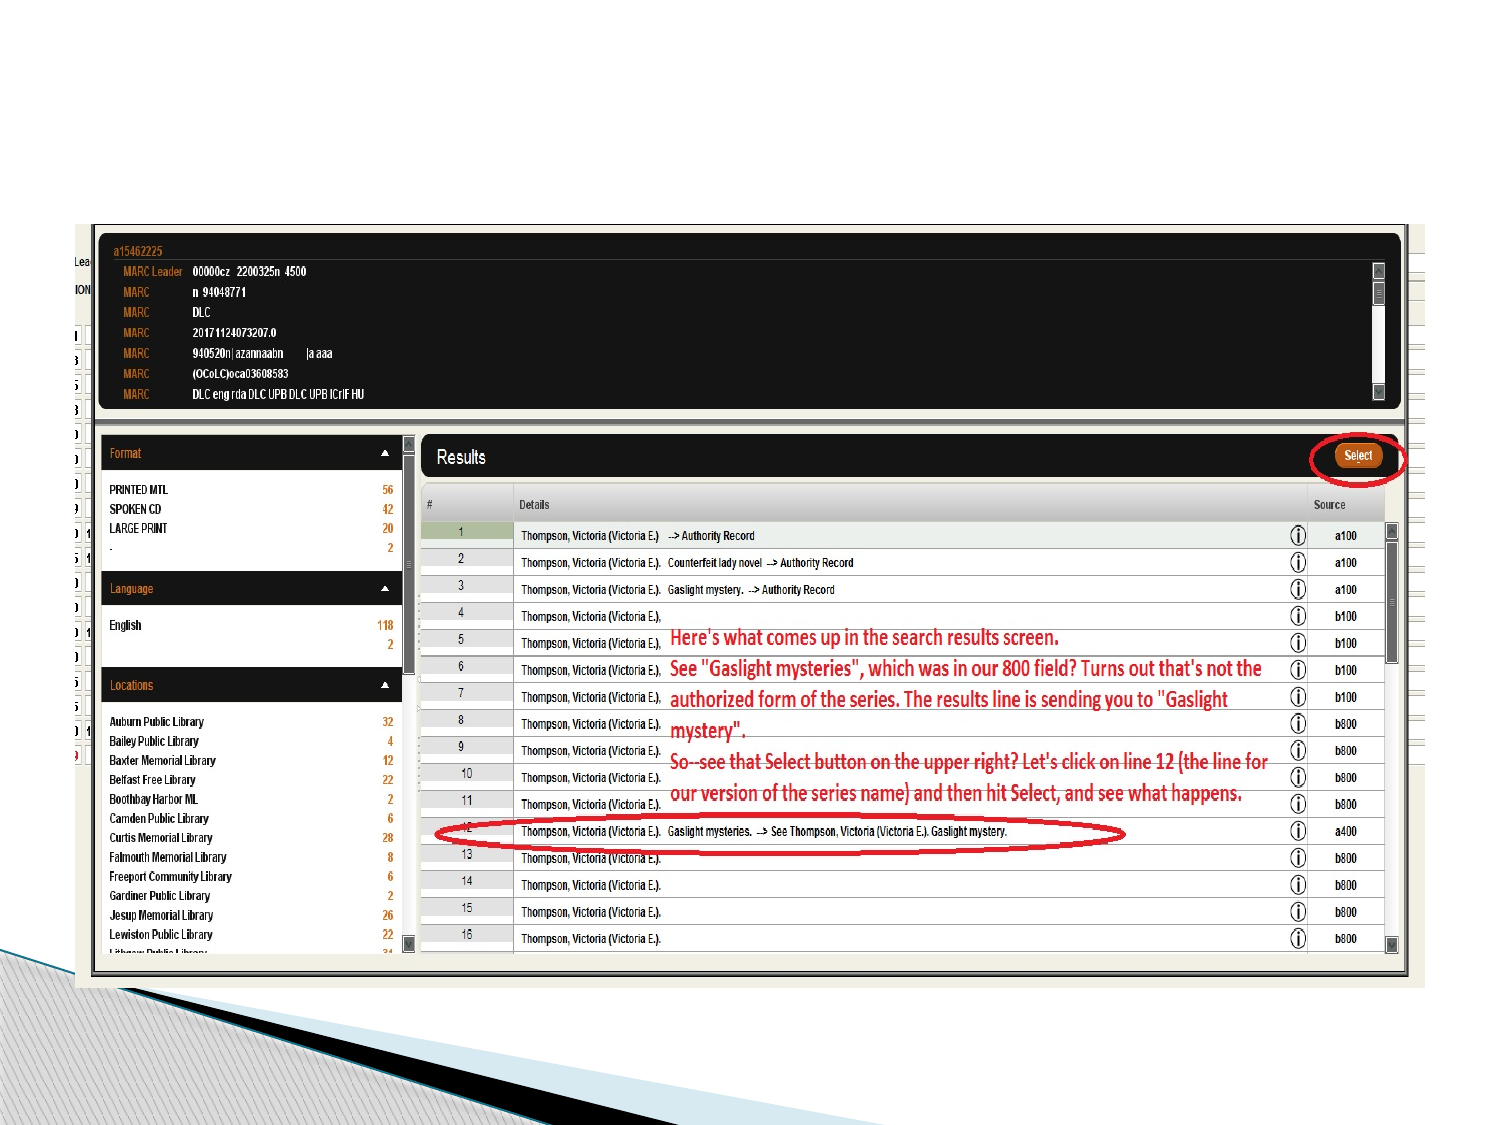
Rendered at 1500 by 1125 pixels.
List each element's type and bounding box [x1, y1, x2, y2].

list [74, 224, 1426, 988]
